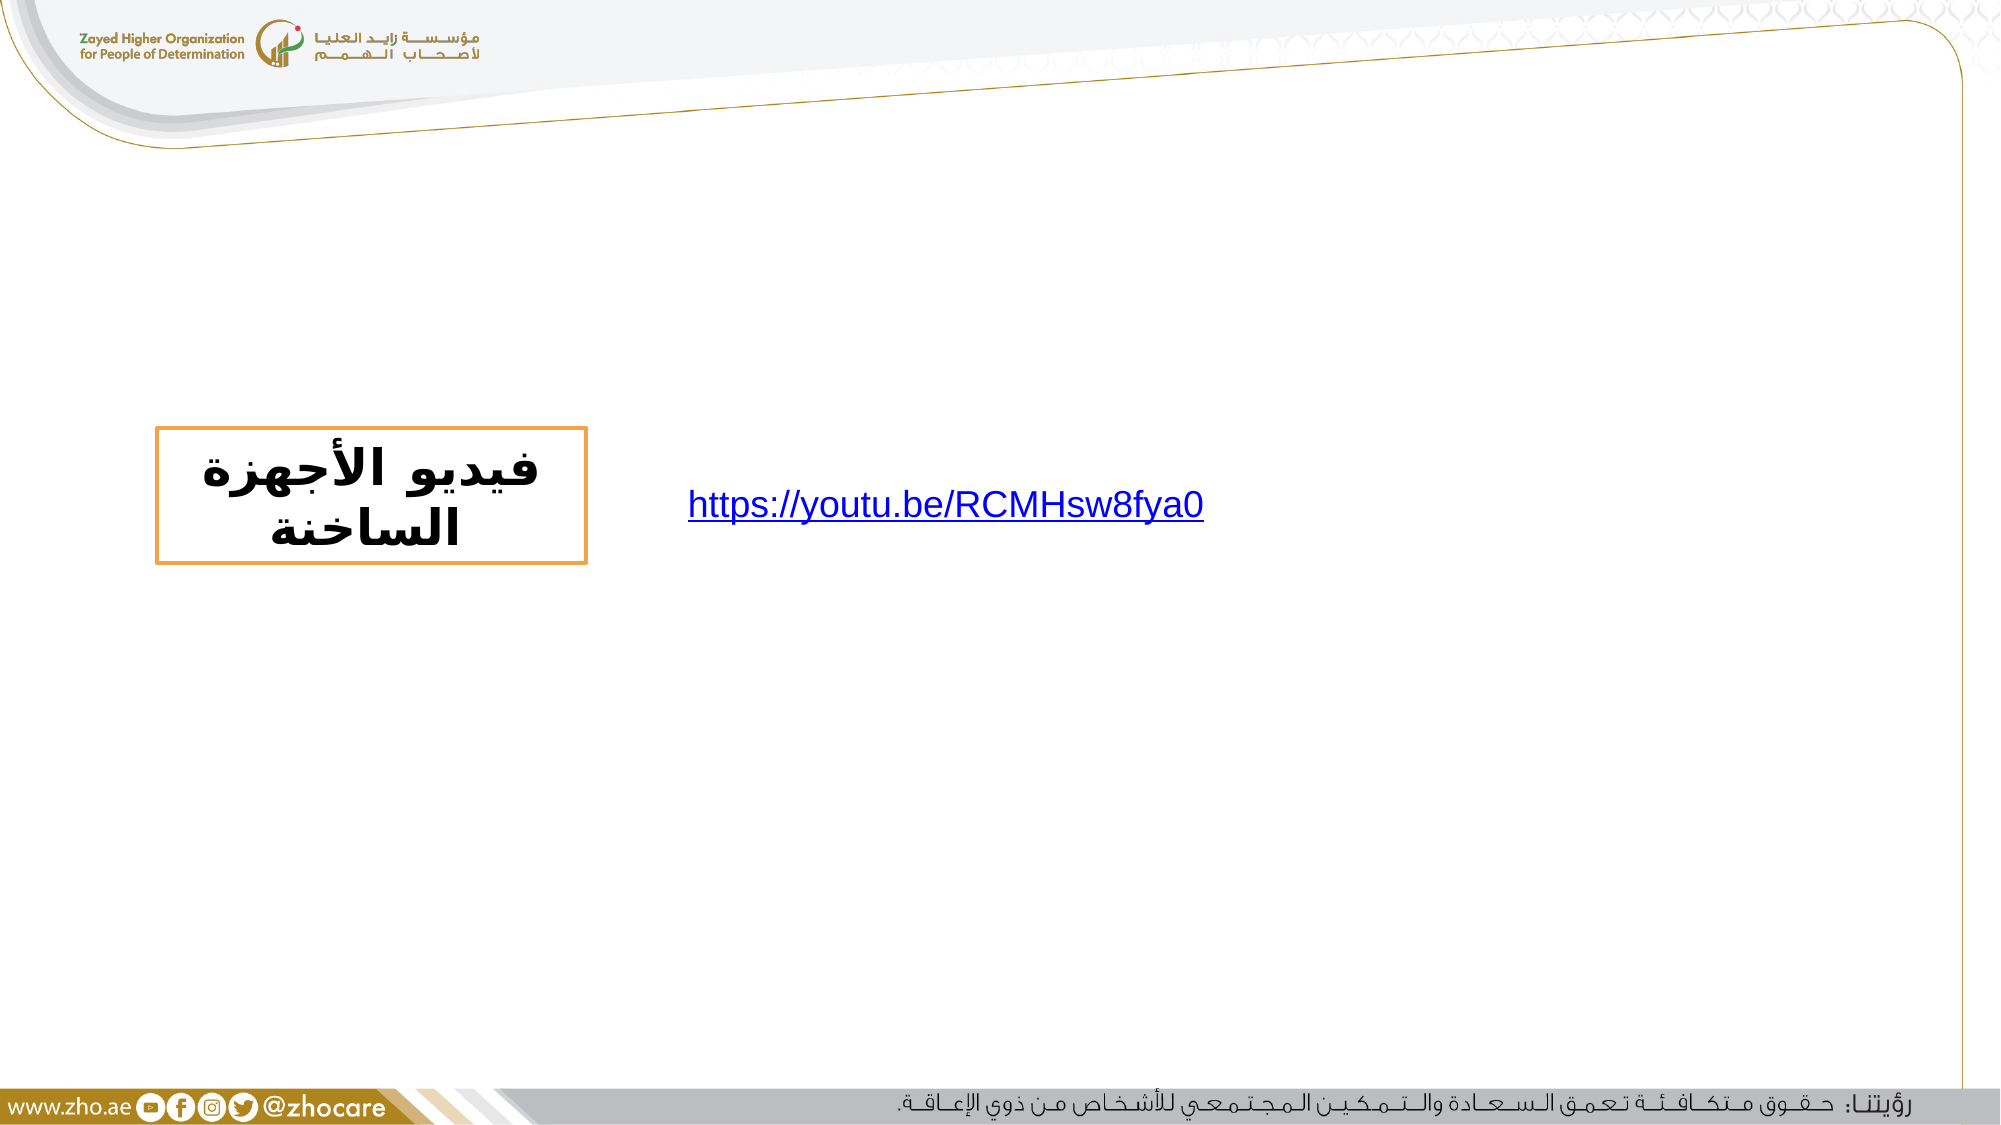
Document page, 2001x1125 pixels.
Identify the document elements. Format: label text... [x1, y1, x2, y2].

text_box https://youtu.be/RCMHsw8fya0 [673, 472, 1673, 578]
picture [0, 0, 2001, 1125]
text_box فيديو الأجهزة الساخنة [155, 426, 588, 565]
